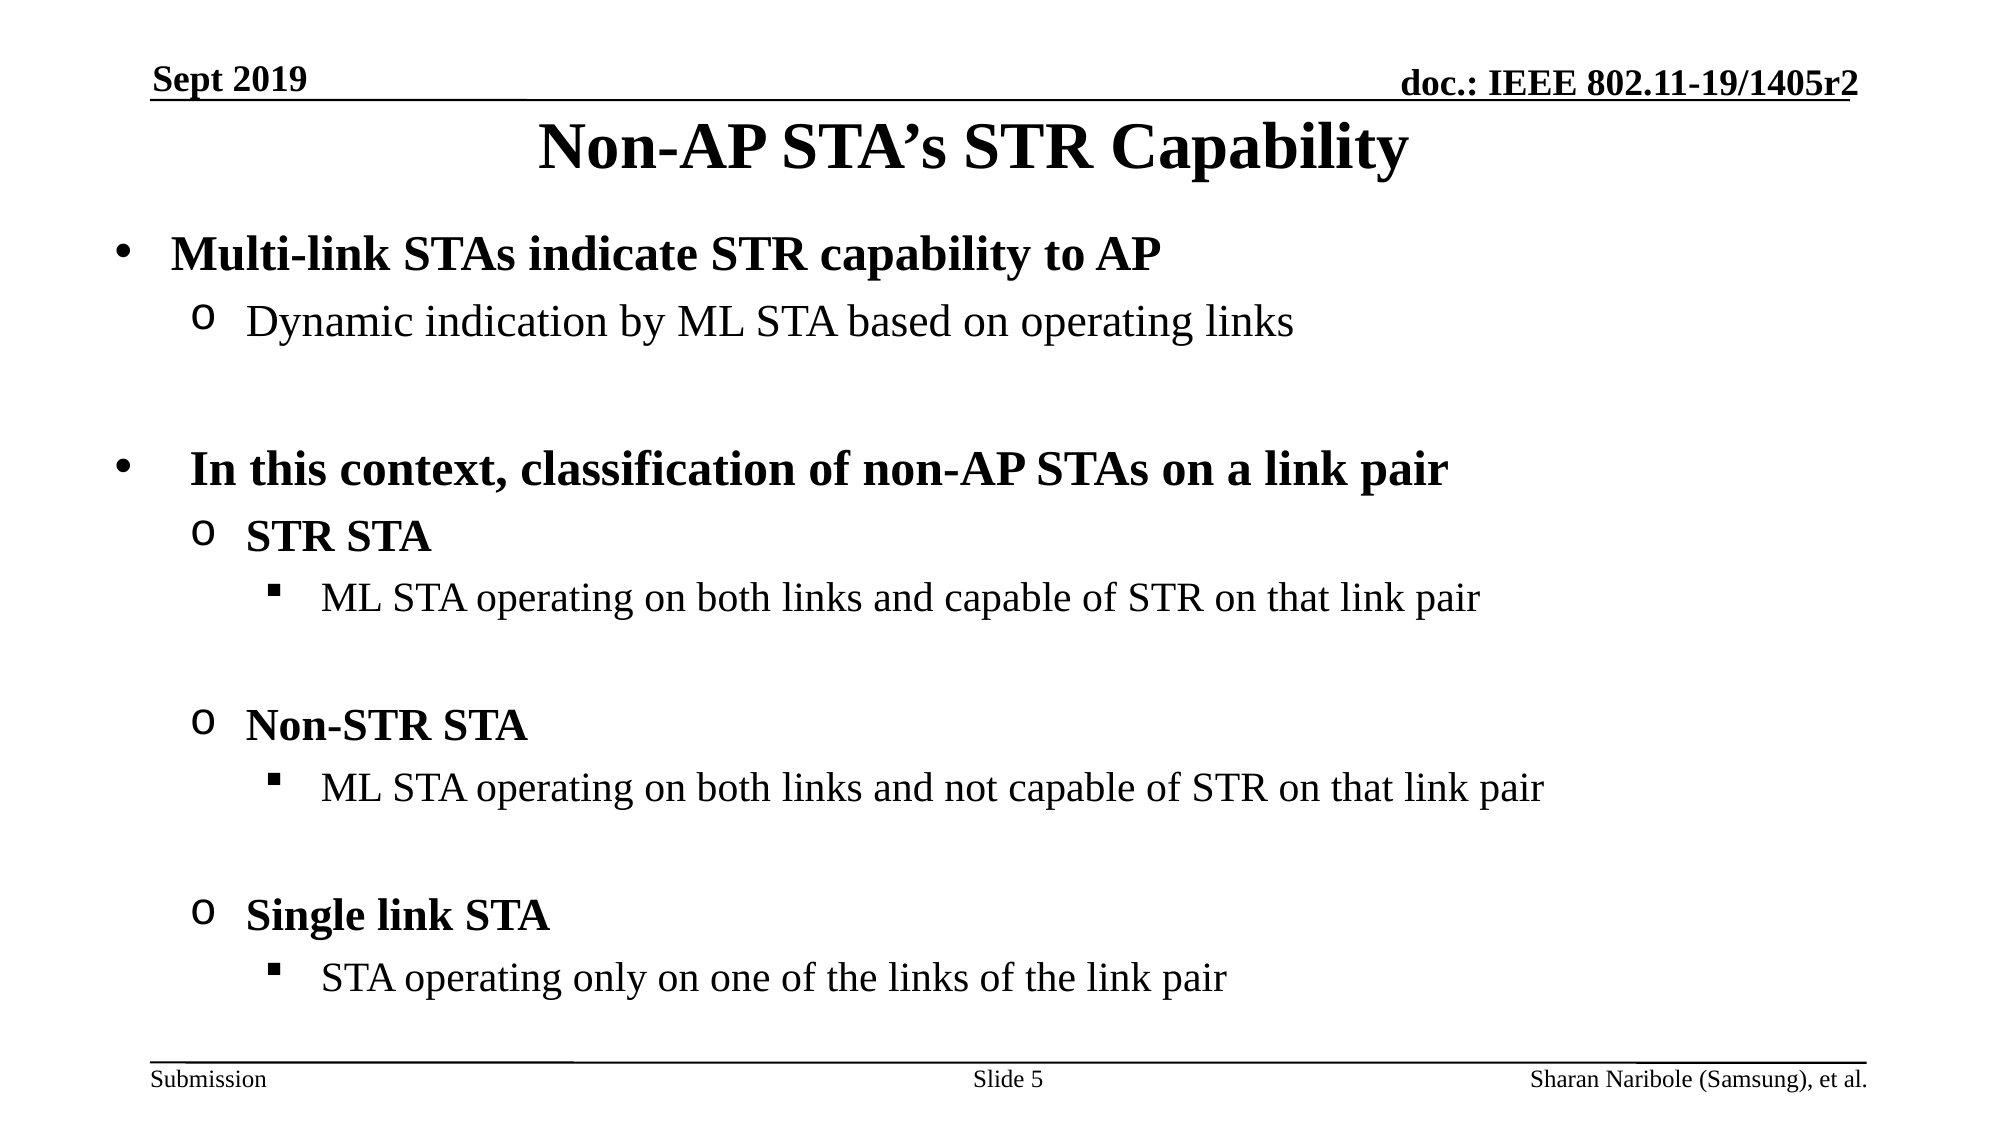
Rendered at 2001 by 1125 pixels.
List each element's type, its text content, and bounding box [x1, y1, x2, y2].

text_box Multi-link STAs indicate STR capability to AP Dynamic indication by ML STA based on operating links In this context, classification of non-AP STAs on a link pair STR STA ML STA operating on both links and capable of STR on that link pair Non-STR STA ML STA operating on both links and not capable of STR on that link pair Single link STA STA operating only on one of the links of the link pair [99, 212, 2000, 752]
title Non-AP STA’s STR Capability [124, 54, 1825, 212]
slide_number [152, 54, 563, 100]
slide_number Slide 5 [950, 1061, 1067, 1123]
footer Sharan Naribole (Samsung), et al. [1171, 1061, 1869, 1093]
